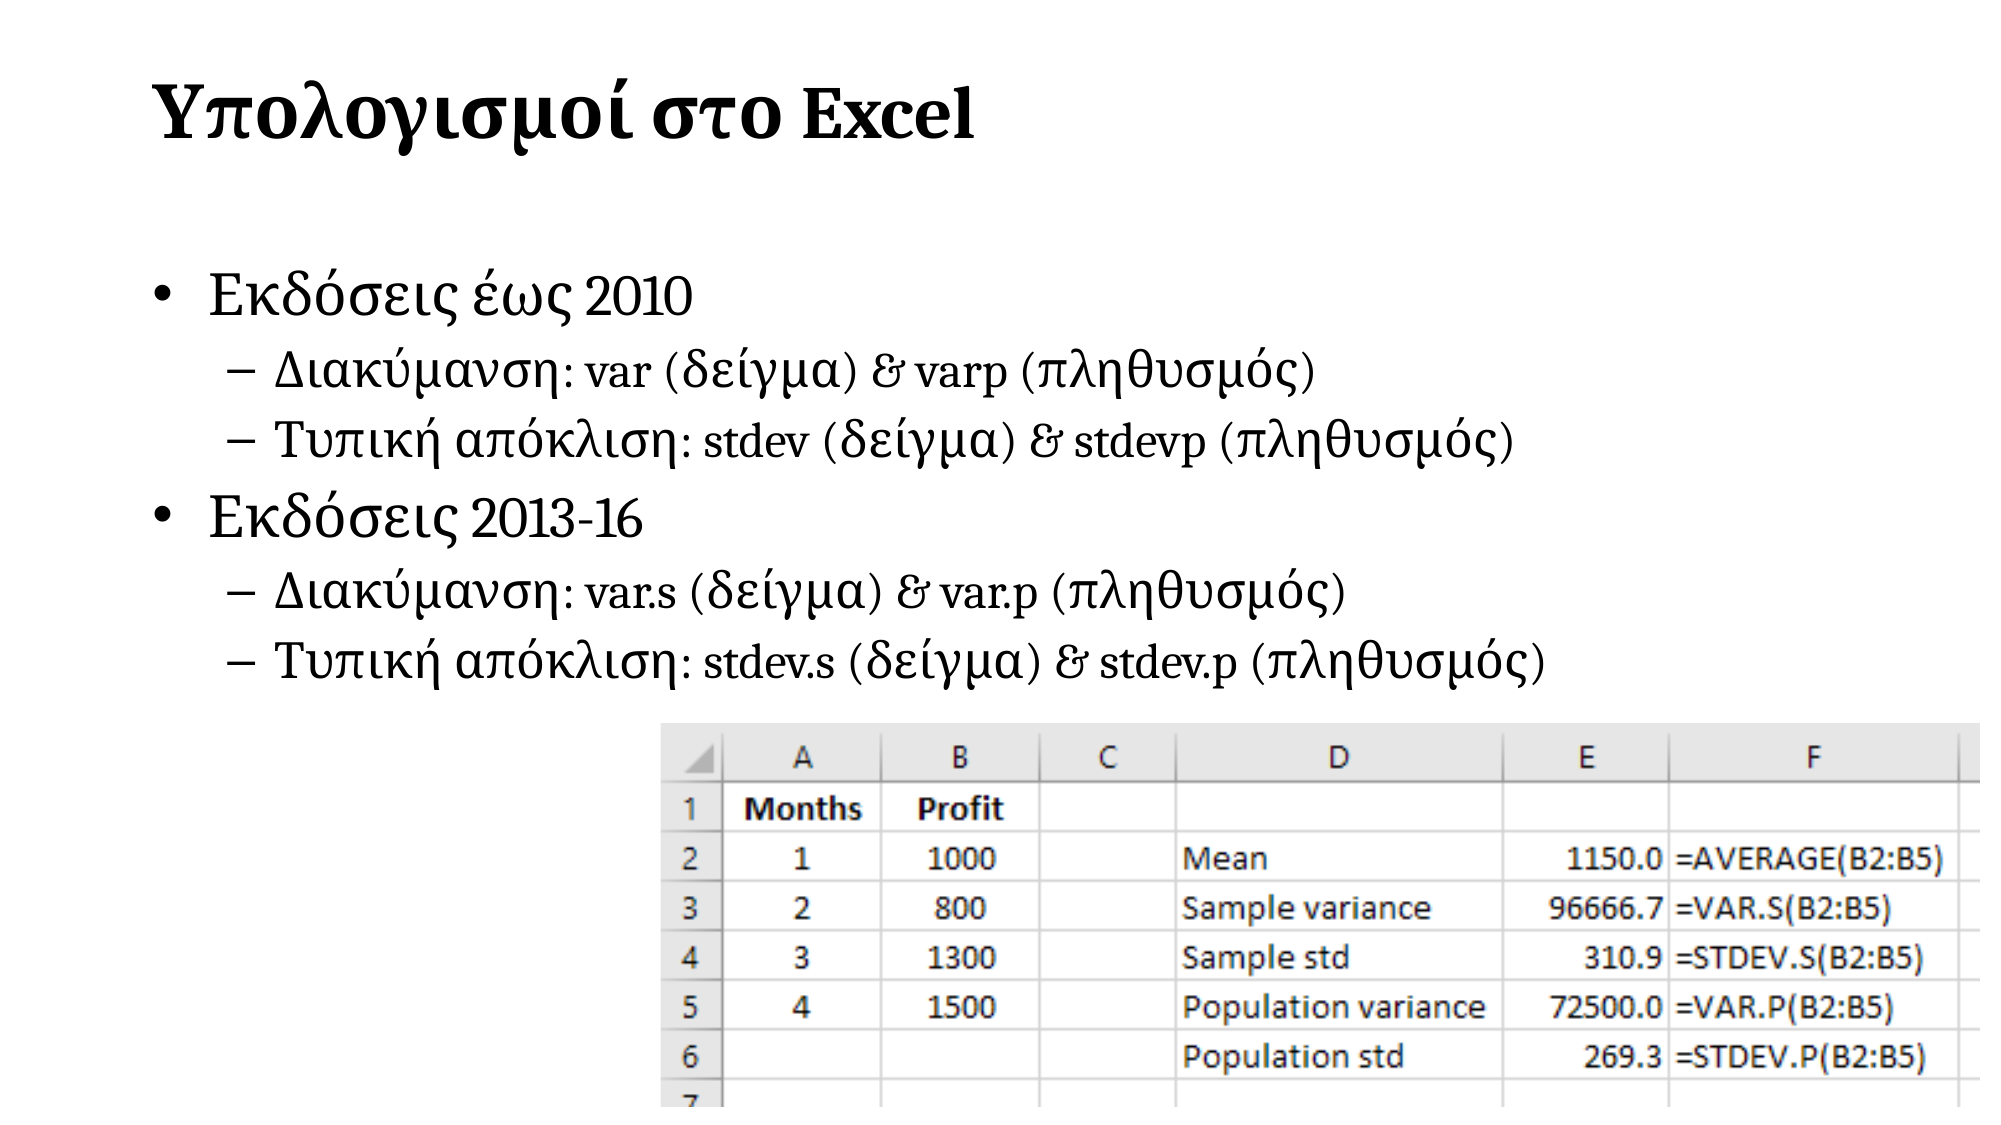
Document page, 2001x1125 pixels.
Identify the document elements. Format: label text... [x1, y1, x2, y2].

list Εκδόσεις έως 2010 Διακύμανση: var (δείγμα) & varp (πληθυσμός) Τυπική απόκλιση: stdev (δείγμα) & stdevp (πληθυσμός) Εκδόσεις 2013-16 Διακύμανση: var.s (δείγμα) & var.p (πληθυσμός) Τυπική απόκλιση: stdev.s (δείγμα) & stdev.p (πληθυσμός) [137, 249, 1863, 1100]
picture [660, 723, 1981, 1107]
title Υπολογισμοί στο Excel [137, 0, 1863, 218]
